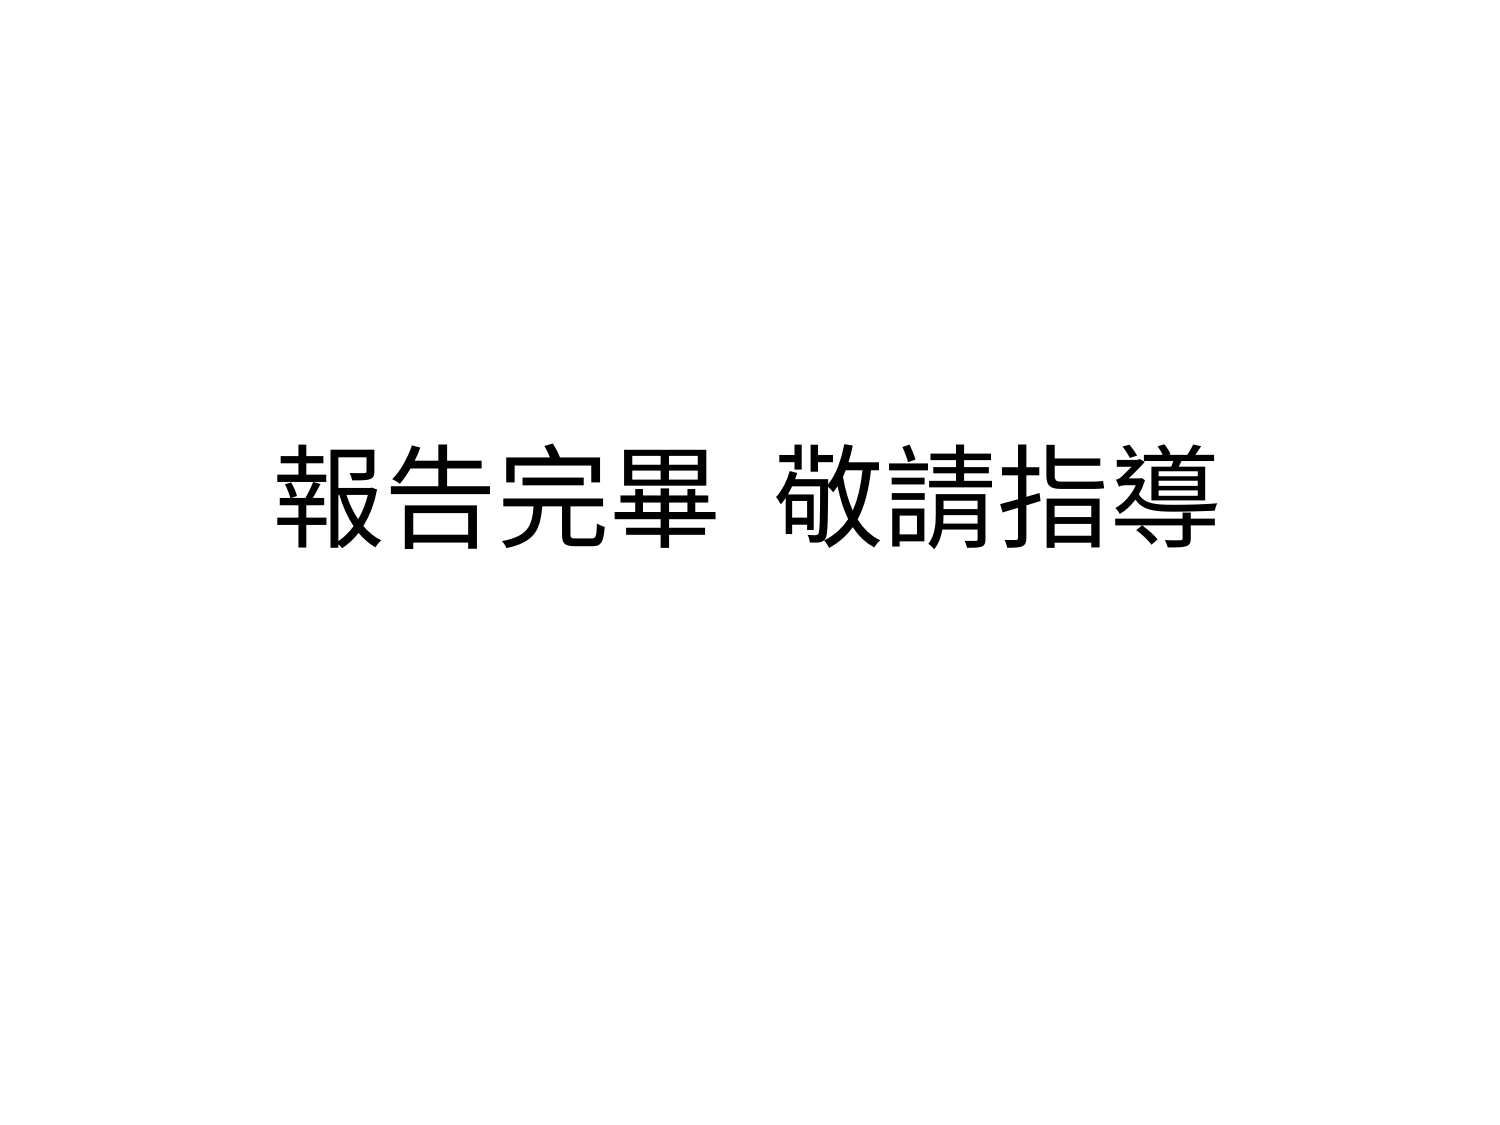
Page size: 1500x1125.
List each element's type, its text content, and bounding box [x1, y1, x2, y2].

title 報告完畢 敬請指導 [112, 361, 1383, 728]
